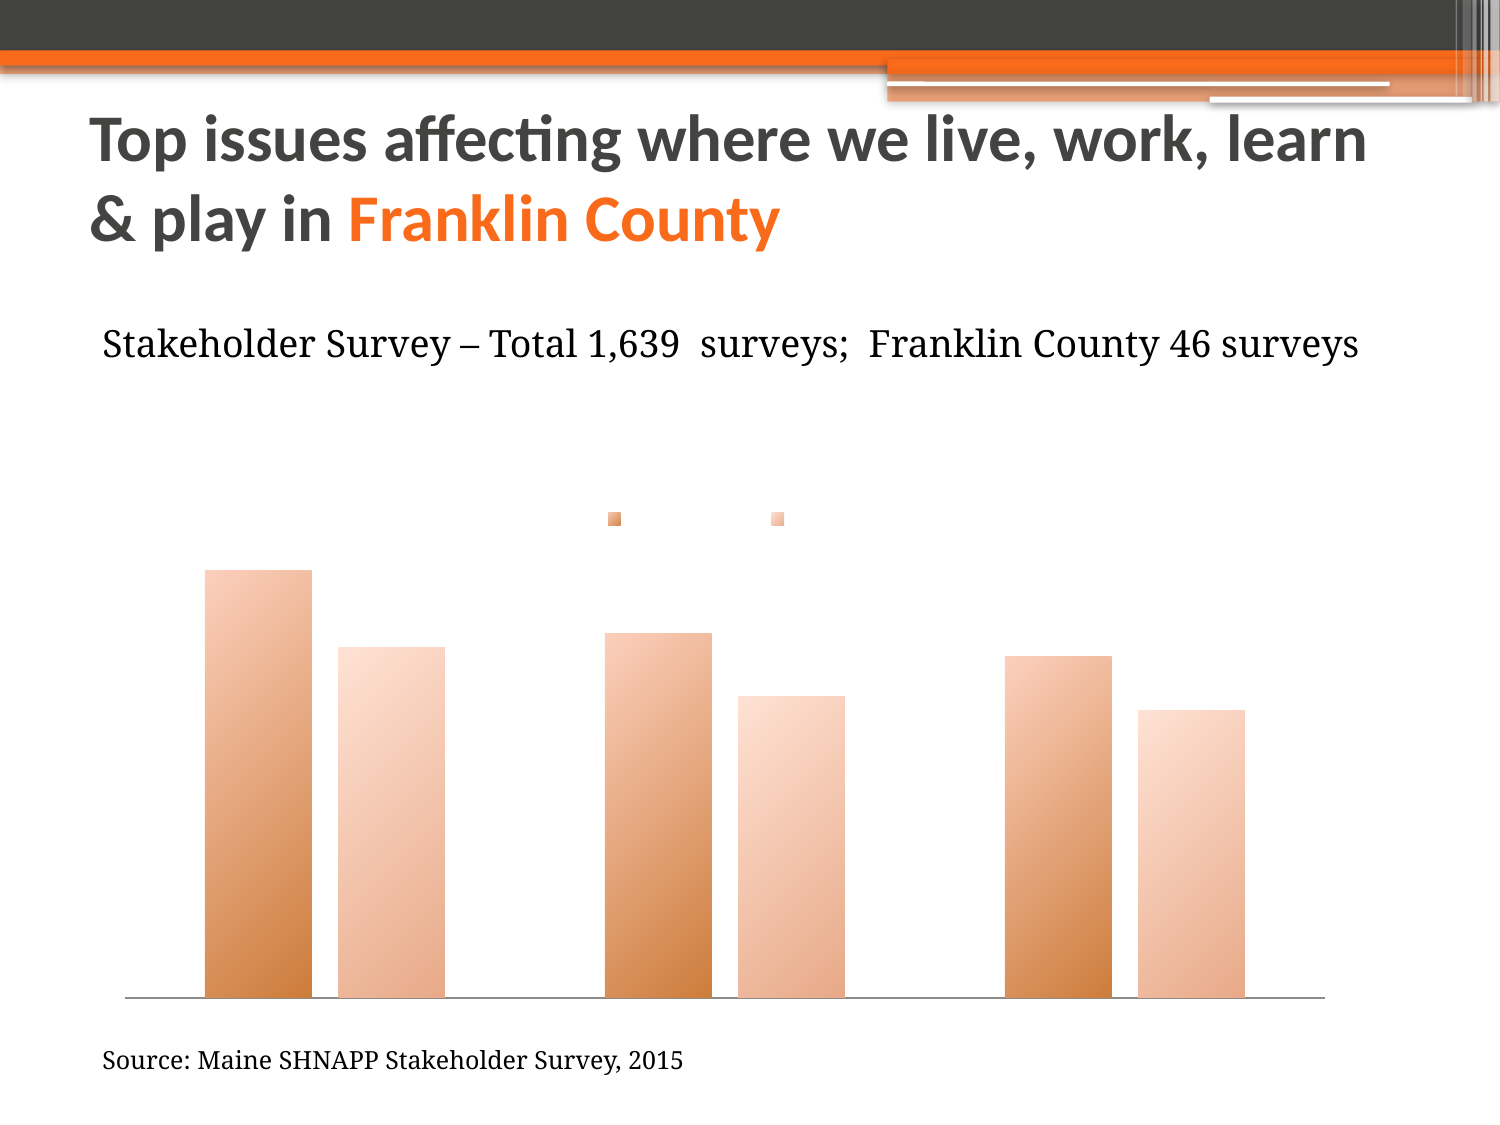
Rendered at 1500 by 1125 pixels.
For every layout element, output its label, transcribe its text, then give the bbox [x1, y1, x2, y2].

title Top issues affecting where we live, work, learn & play in Franklin County [75, 87, 1425, 263]
text_box Source: Maine SHNAPP Stakeholder Survey, 2015 [87, 1037, 863, 1125]
chart [99, 372, 1351, 1038]
text_box Stakeholder Survey – Total 1,639 surveys; Franklin County 46 surveys [87, 312, 1438, 373]
